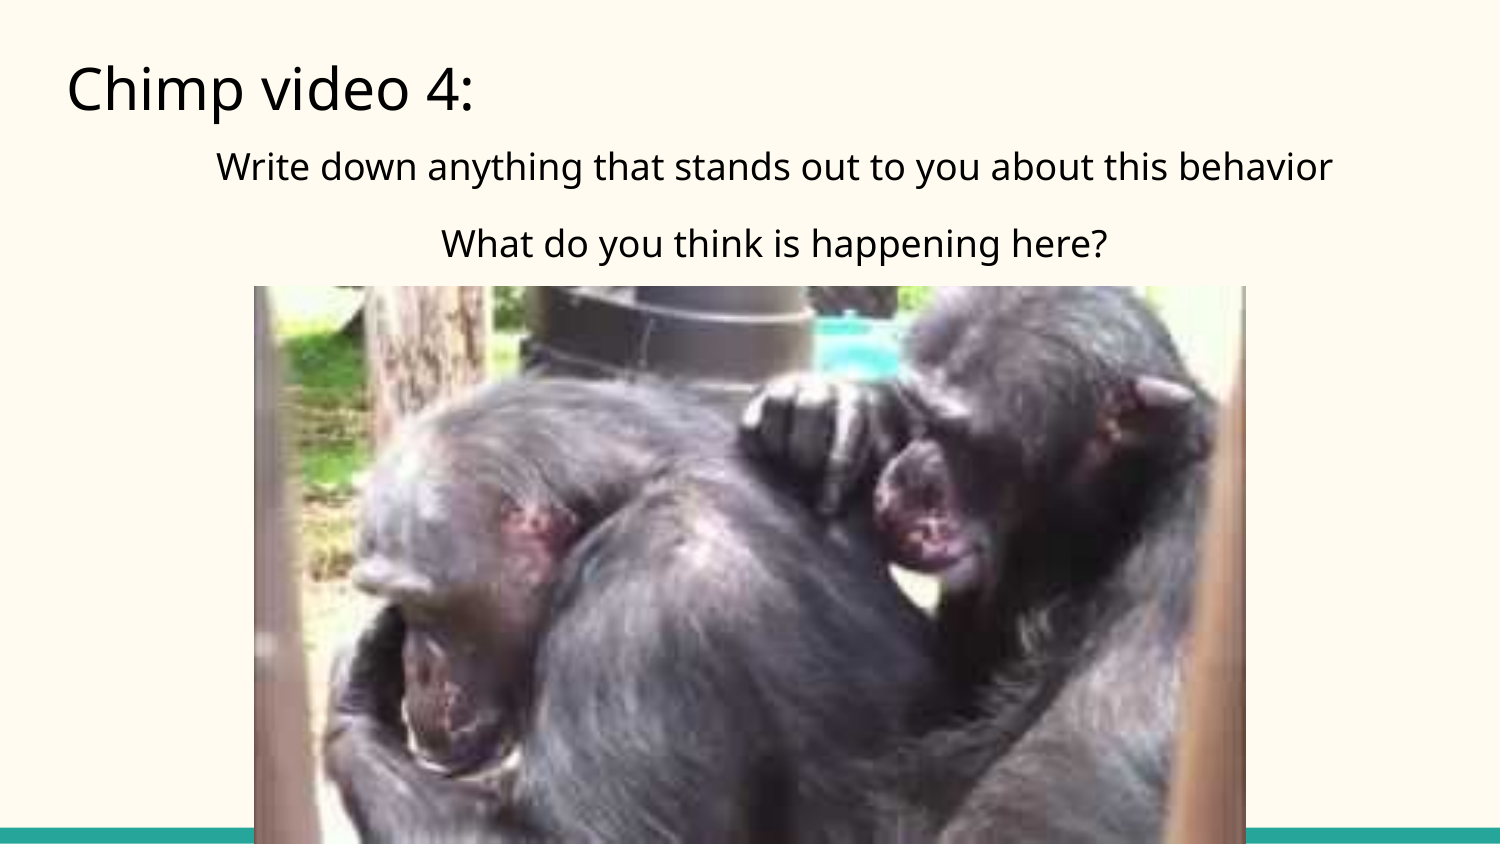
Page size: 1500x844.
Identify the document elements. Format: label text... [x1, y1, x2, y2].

list Write down anything that stands out to you about this behavior What do you think is happening here? [51, 121, 1449, 679]
title Chimp video 4: [51, 36, 1449, 121]
picture [254, 286, 1246, 844]
